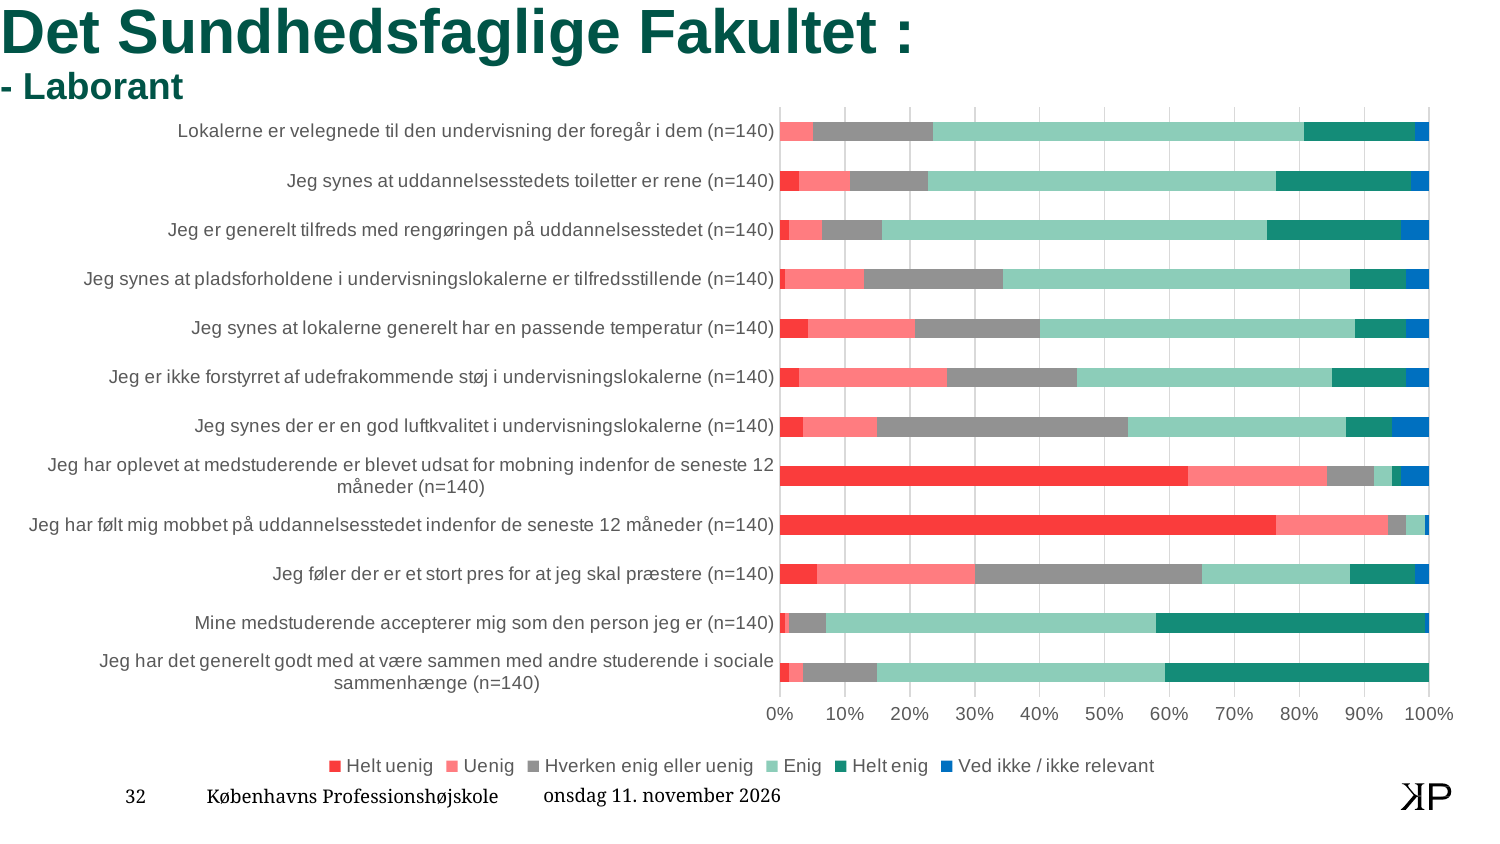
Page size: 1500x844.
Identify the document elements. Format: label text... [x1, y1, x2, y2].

chart [0, 93, 1485, 784]
title Det Sundhedsfaglige Fakultet : - Laborant [0, 0, 1229, 91]
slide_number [543, 793, 963, 807]
